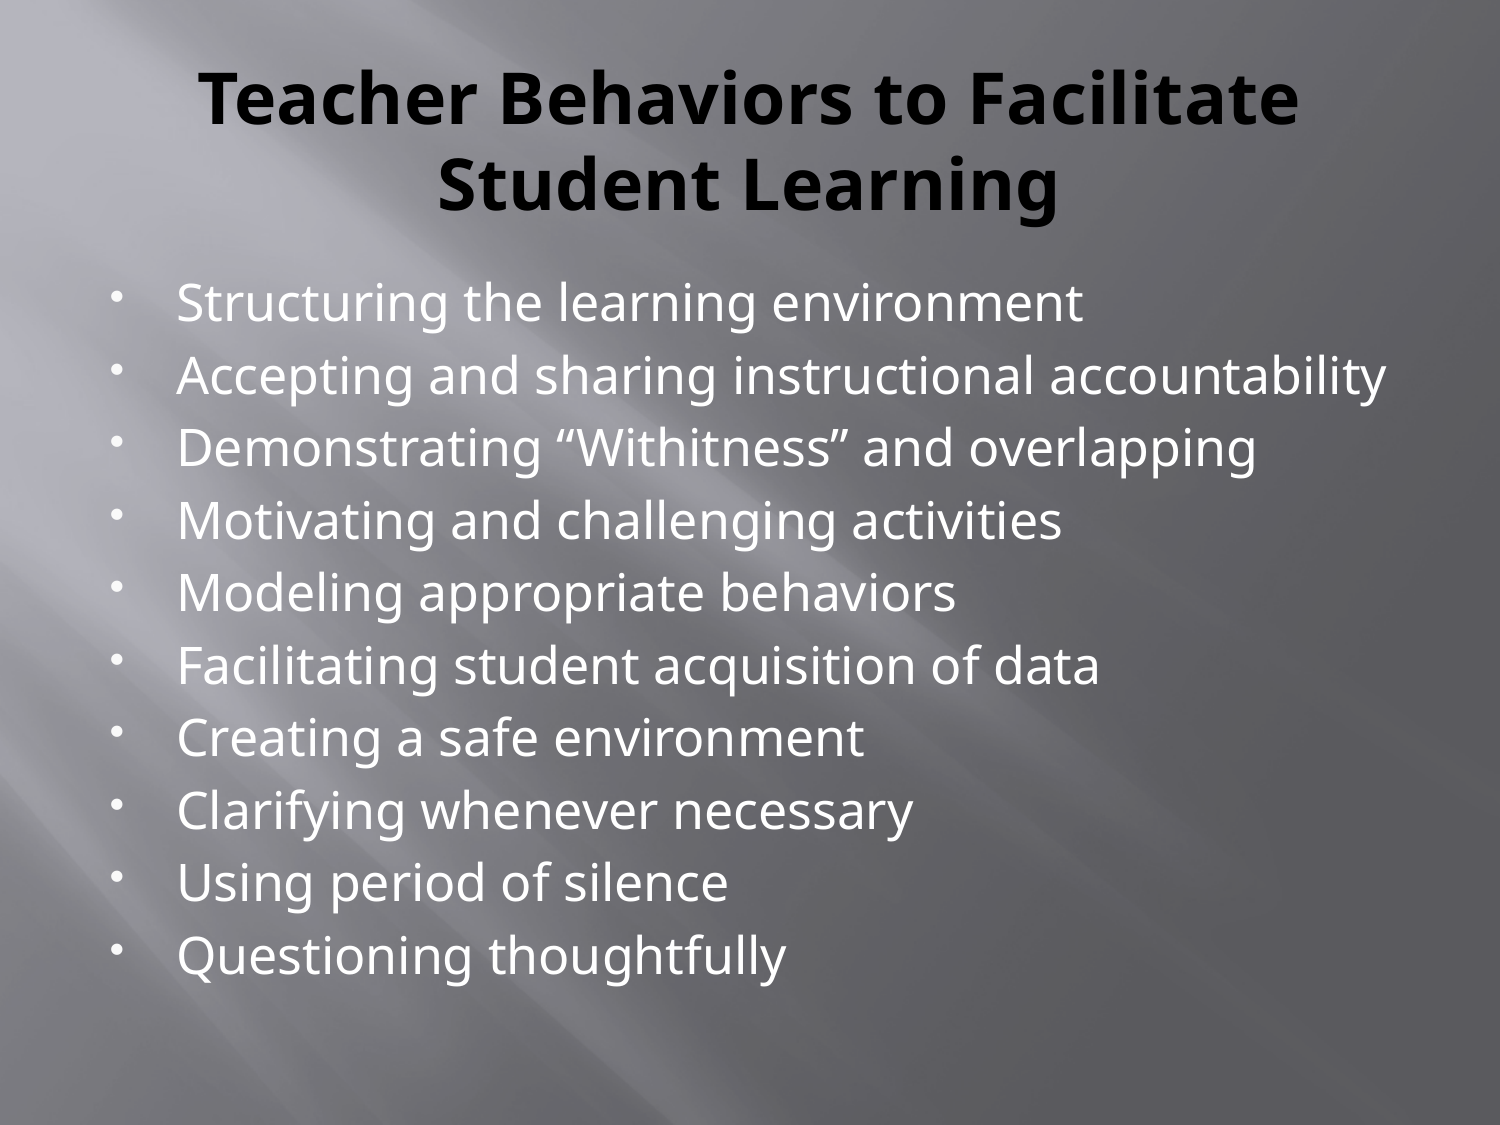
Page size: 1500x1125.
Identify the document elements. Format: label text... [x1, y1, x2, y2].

title Teacher Behaviors to Facilitate Student Learning [75, 45, 1425, 233]
list Structuring the learning environment Accepting and sharing instructional accountability Demonstrating “Withitness” and overlapping Motivating and challenging activities Modeling appropriate behaviors Facilitating student acquisition of data Creating a safe environment Clarifying whenever necessary Using period of silence Questioning thoughtfully [75, 262, 1425, 1035]
